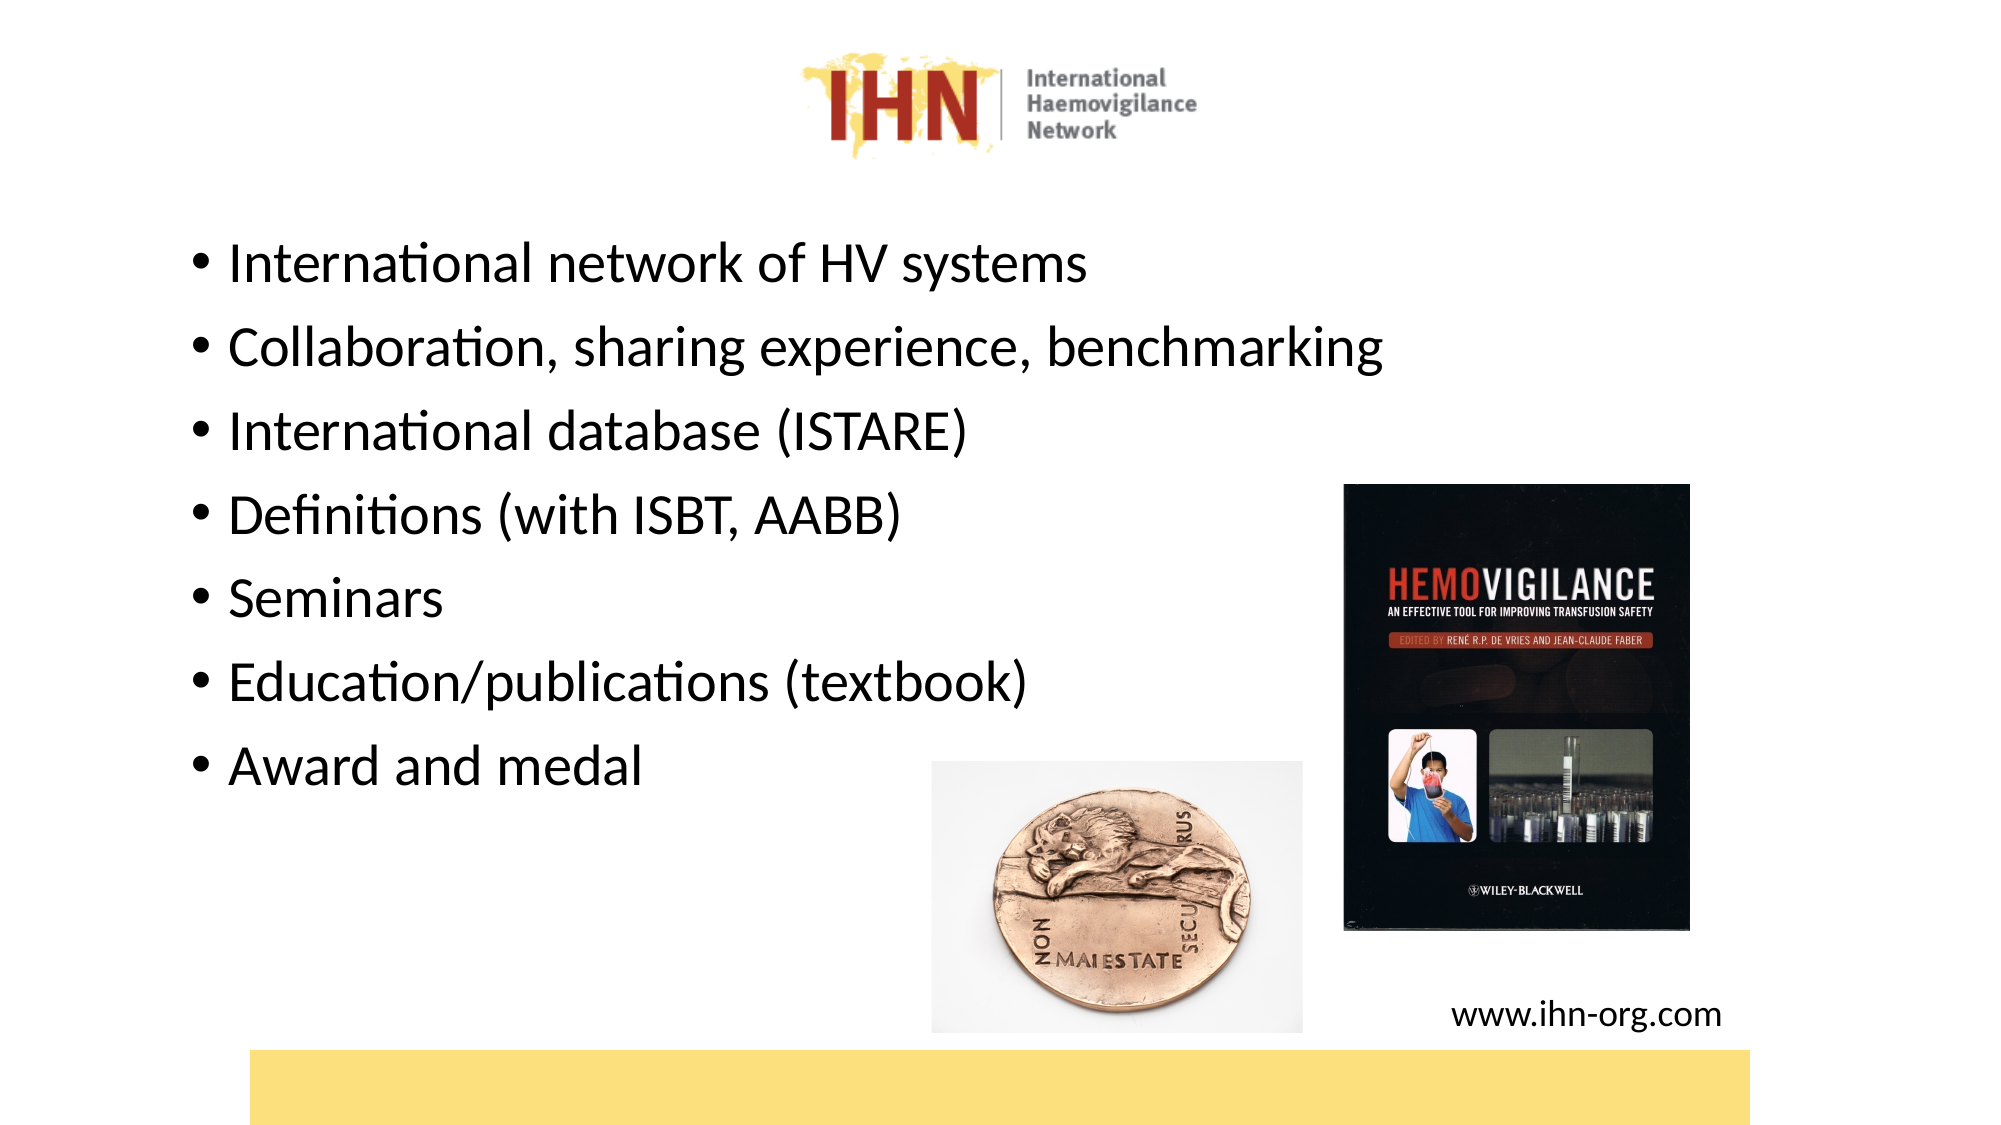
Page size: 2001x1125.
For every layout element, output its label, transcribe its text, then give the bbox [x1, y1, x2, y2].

list International network of HV systems Collaboration, sharing experience, benchmarking International database (ISTARE) Definitions (with ISBT, AABB) Seminars Education/publications (textbook) Award and medal [175, 224, 1451, 900]
text_box www.ihn-org.com [1436, 981, 1739, 1042]
text_box [249, 1049, 1750, 1125]
picture [1343, 483, 1699, 931]
picture [931, 761, 1303, 1033]
picture [762, 8, 1236, 181]
